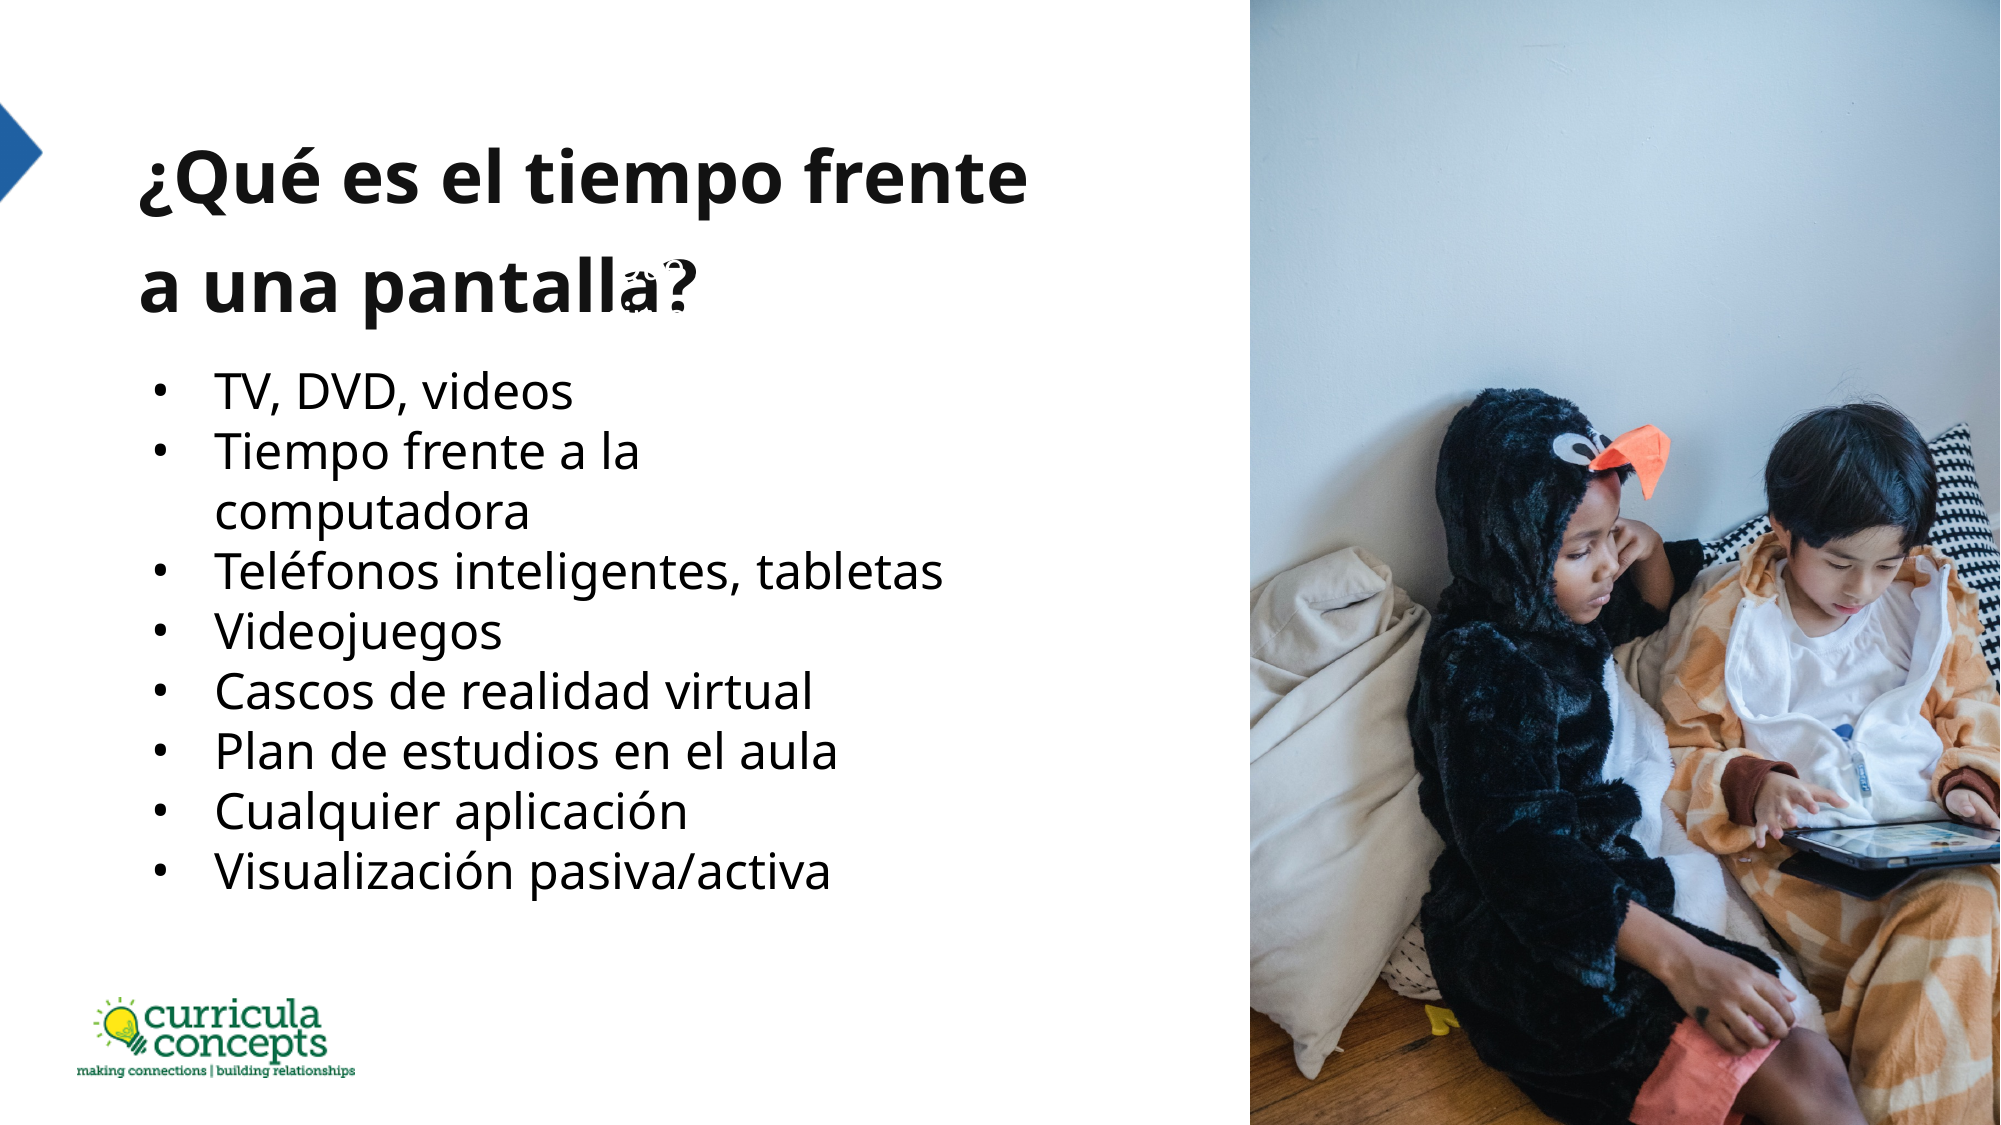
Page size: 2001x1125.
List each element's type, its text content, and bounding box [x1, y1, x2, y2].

text_box ¿Qué es el tiempo frente a una pantalla? [124, 101, 1108, 225]
picture [77, 997, 355, 1079]
list TV, DVD, videos Tiempo frente a la computadora Teléfonos inteligentes, tabletas Videojuegos Cascos de realidad virtual Plan de estudios en el aula Cualquier aplicación Visualización pasiva/activa [124, 351, 971, 1025]
picture [1249, 0, 2000, 1125]
picture [0, 102, 72, 203]
text_box Qué alimentos se sirven en distintos grupos de alimentos. [575, 224, 946, 351]
